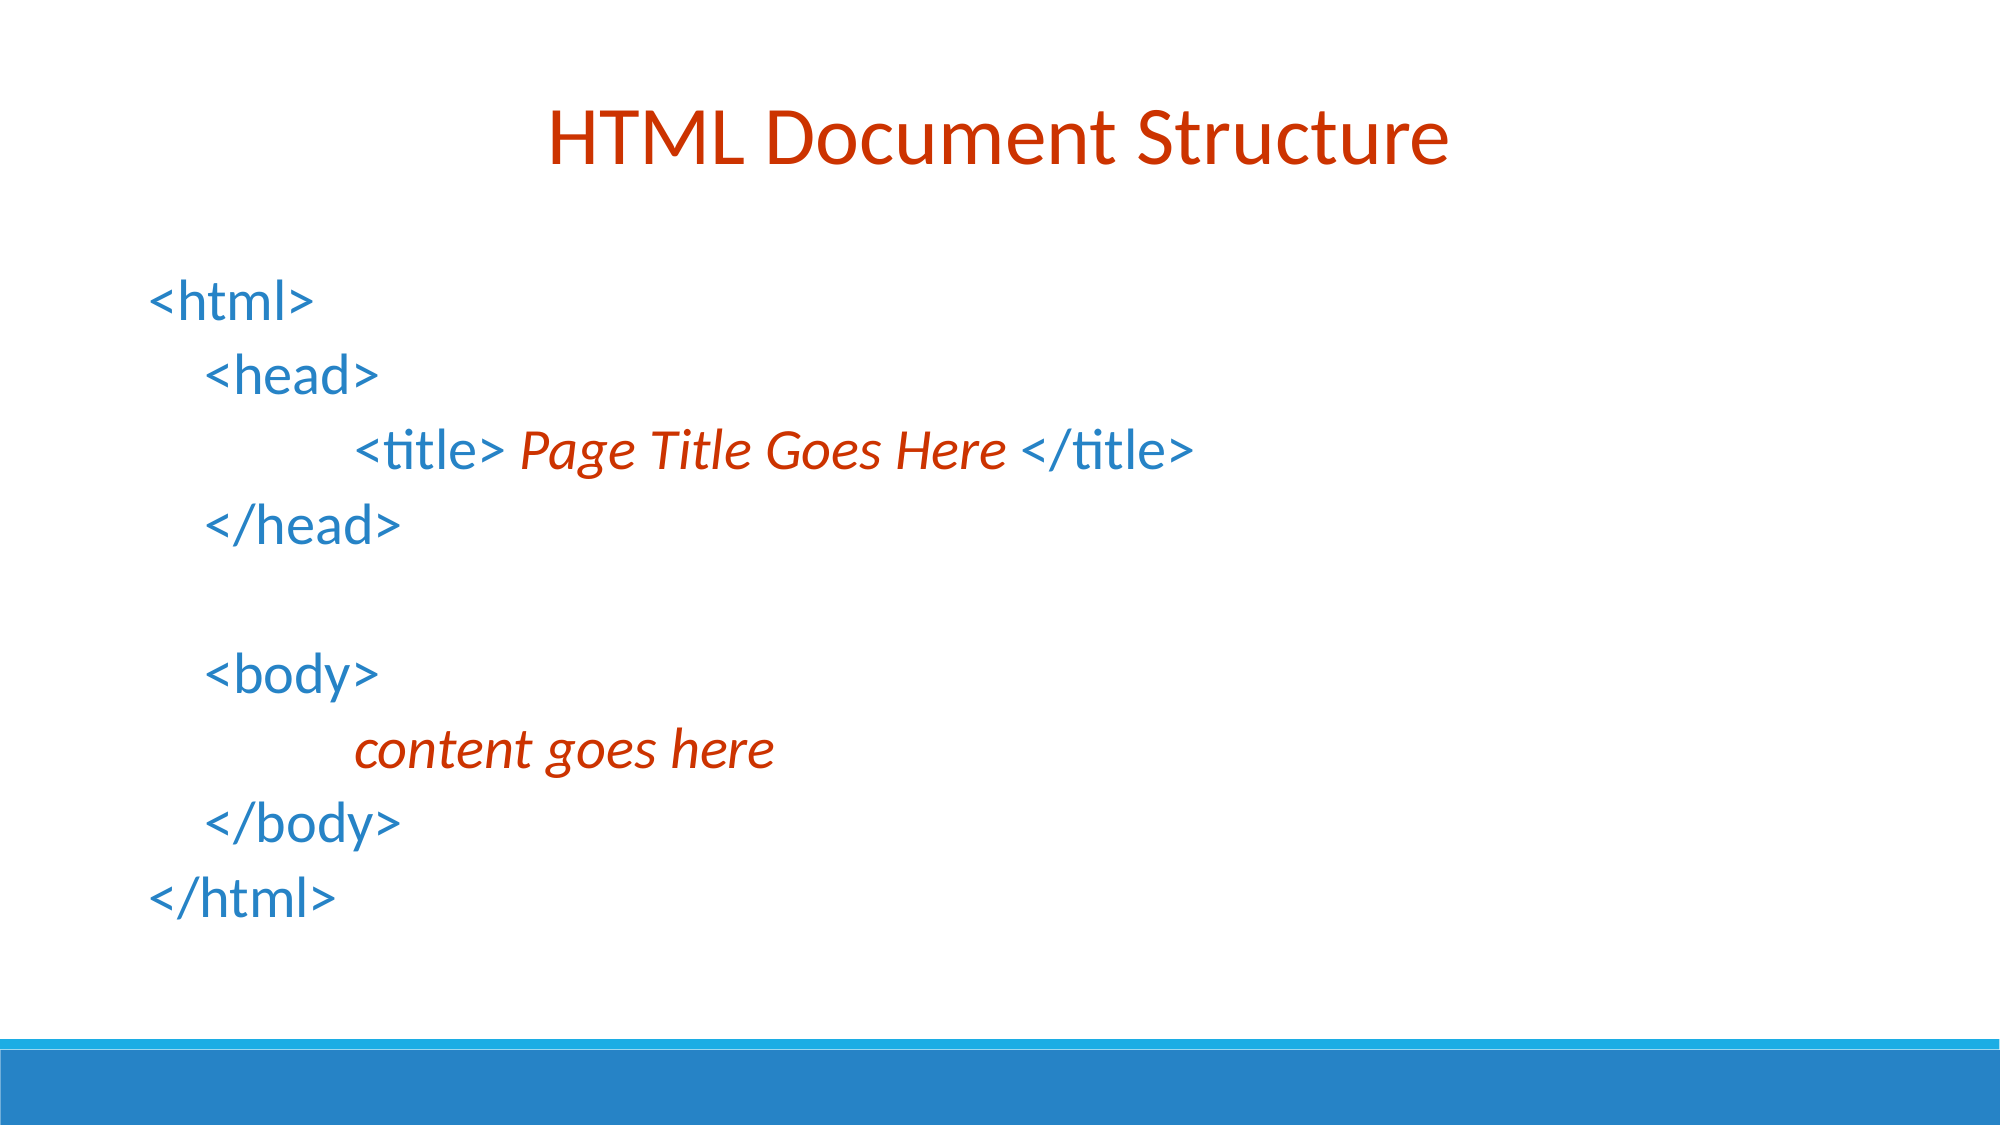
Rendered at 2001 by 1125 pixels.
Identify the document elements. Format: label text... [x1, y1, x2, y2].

text_box <html> <head> <title> Page Title Goes Here </title> </head> <body> content goes here </body> </html> [133, 262, 1934, 1038]
text_box HTML Document Structure [99, 37, 1900, 225]
